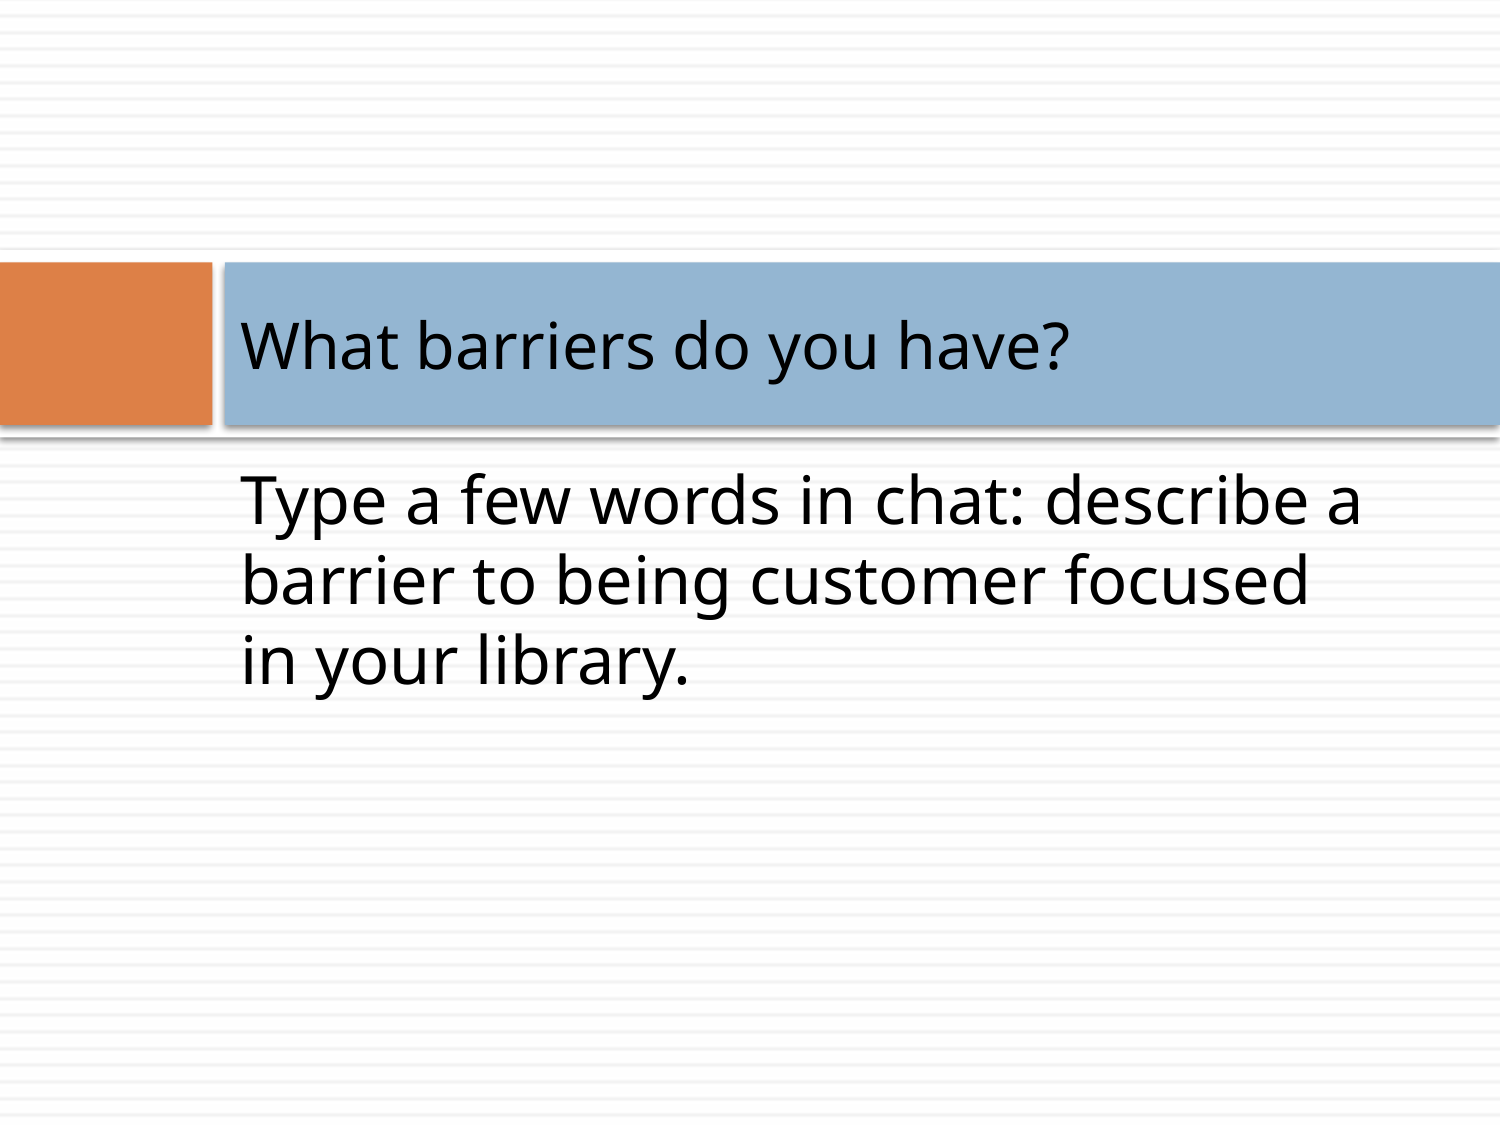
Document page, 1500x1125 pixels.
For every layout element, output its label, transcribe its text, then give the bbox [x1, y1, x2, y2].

list Type a few words in chat: describe a barrier to being customer focused in your library. [224, 449, 1394, 725]
title What barriers do you have? [224, 262, 1476, 426]
